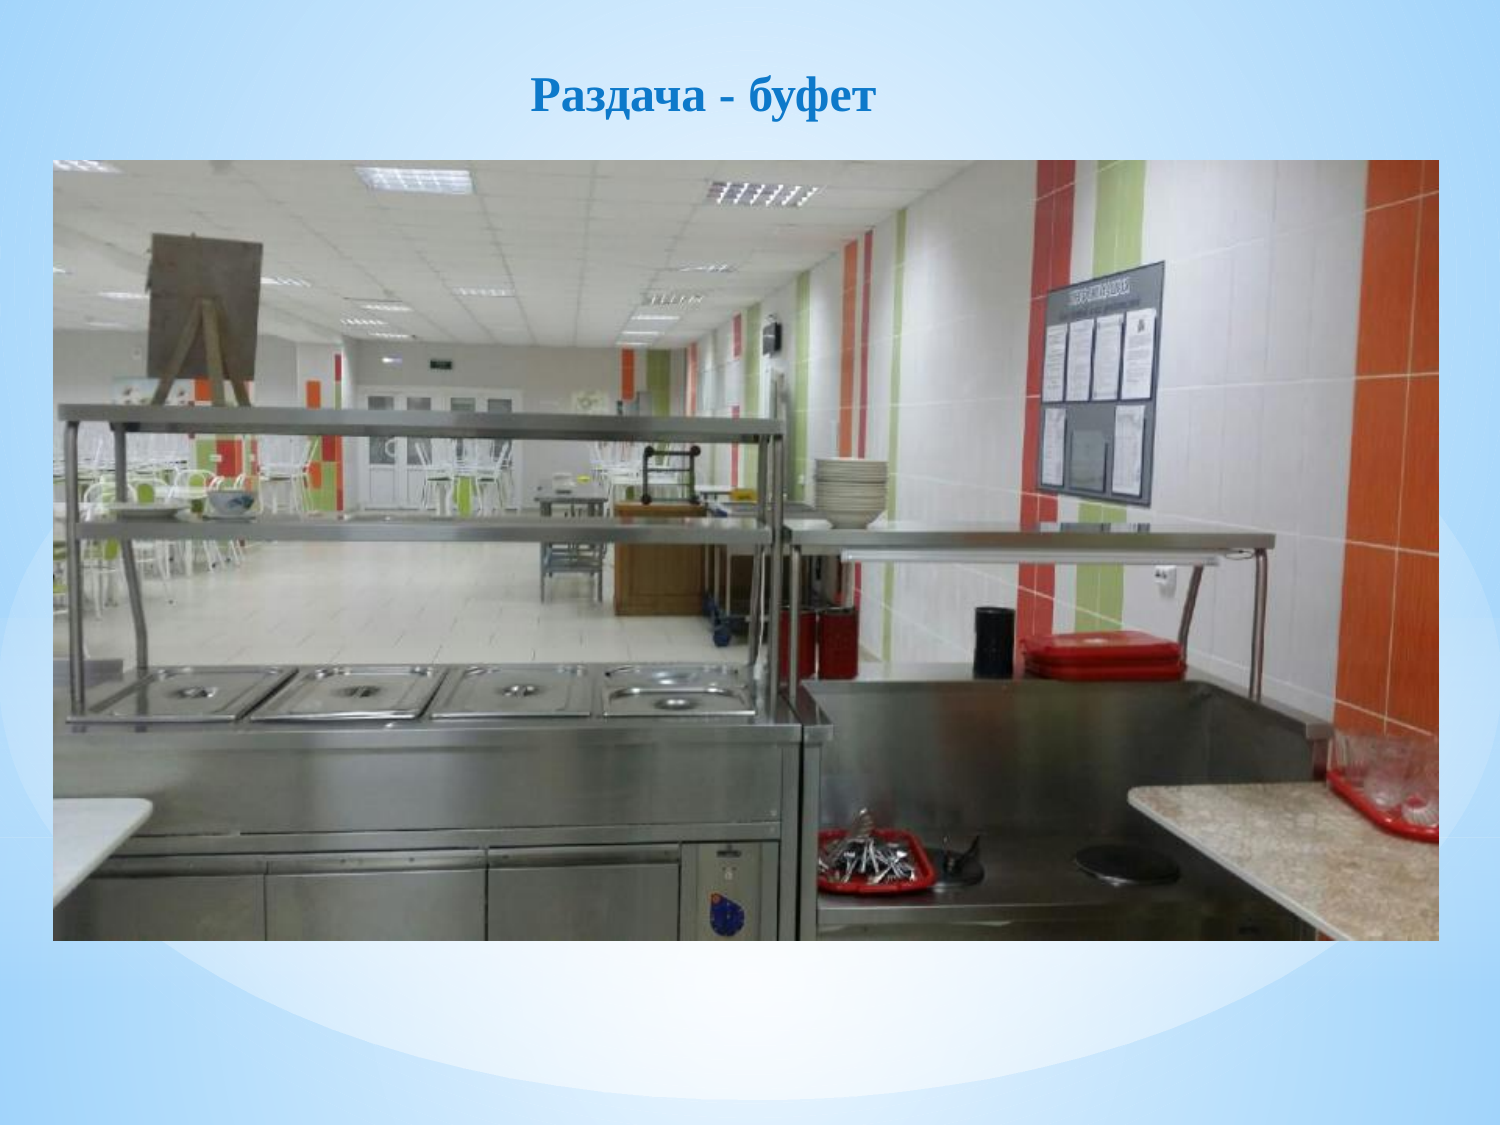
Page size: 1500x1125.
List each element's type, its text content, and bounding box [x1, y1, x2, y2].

text_box Раздача - буфет [515, 54, 892, 130]
picture [52, 160, 1440, 941]
